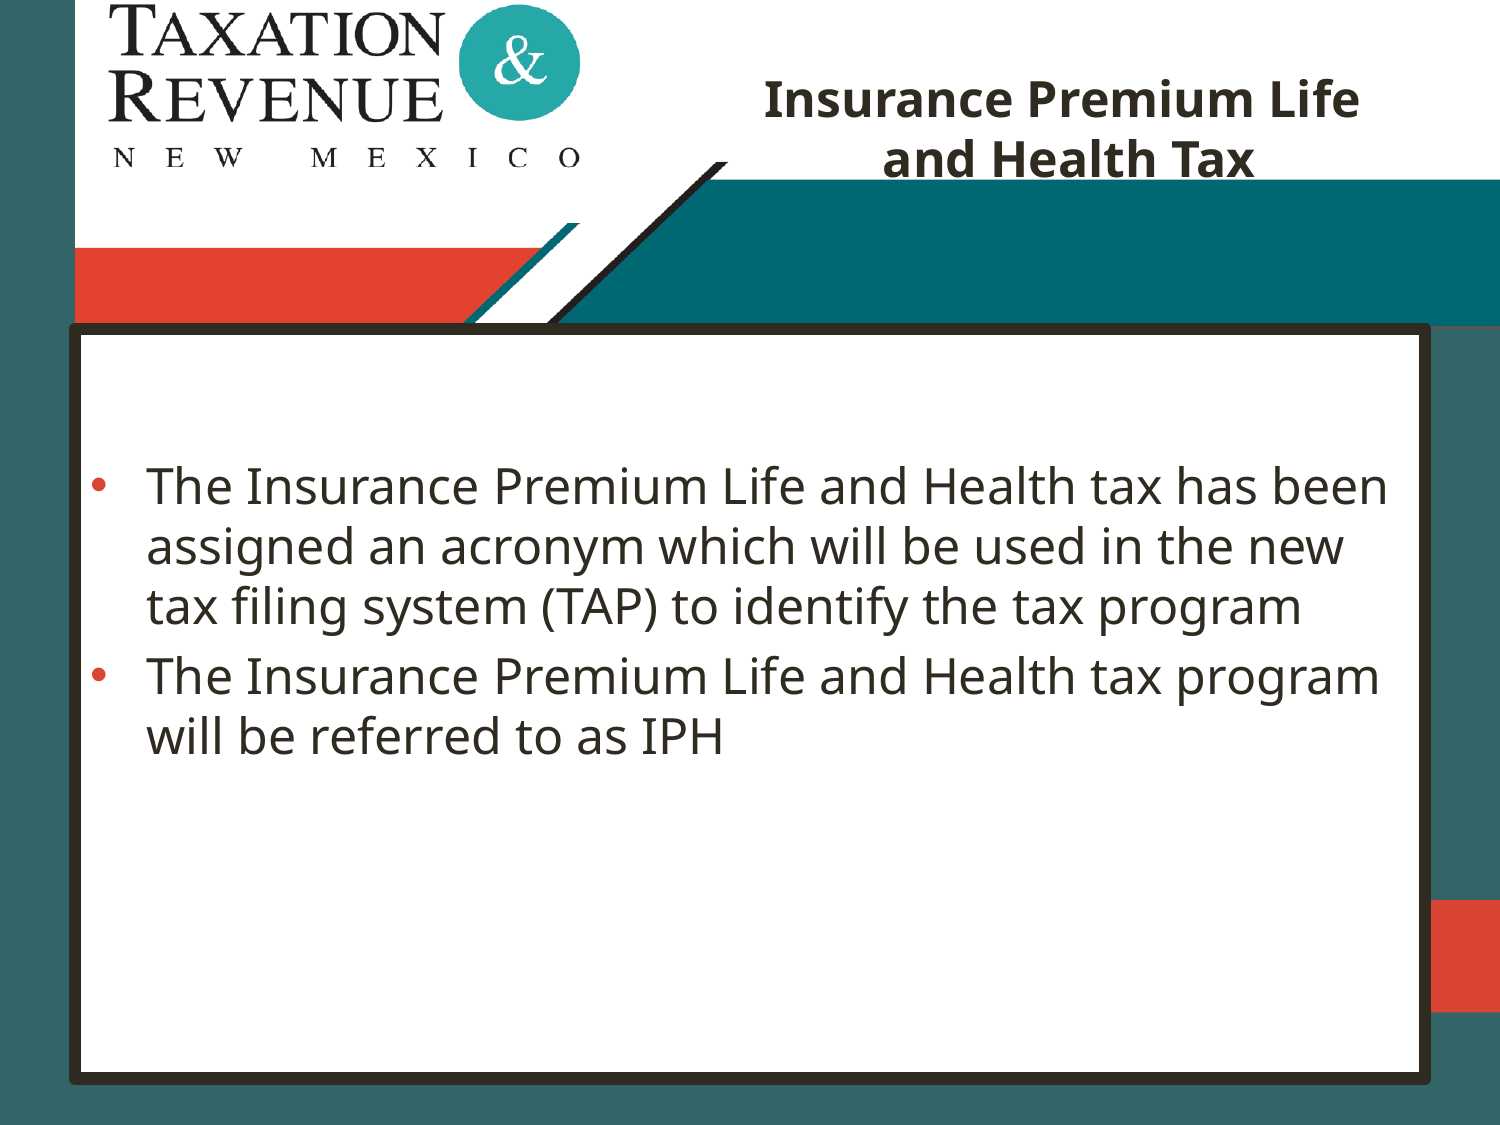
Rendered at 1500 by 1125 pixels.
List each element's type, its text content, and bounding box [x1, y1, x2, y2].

picture [74, 0, 1500, 330]
subtitle The Insurance Premium Life and Health tax has been assigned an acronym which will be used in the new tax filing system (TAP) to identify the tax program The Insurance Premium Life and Health tax program will be referred to as IPH [75, 334, 1425, 1079]
